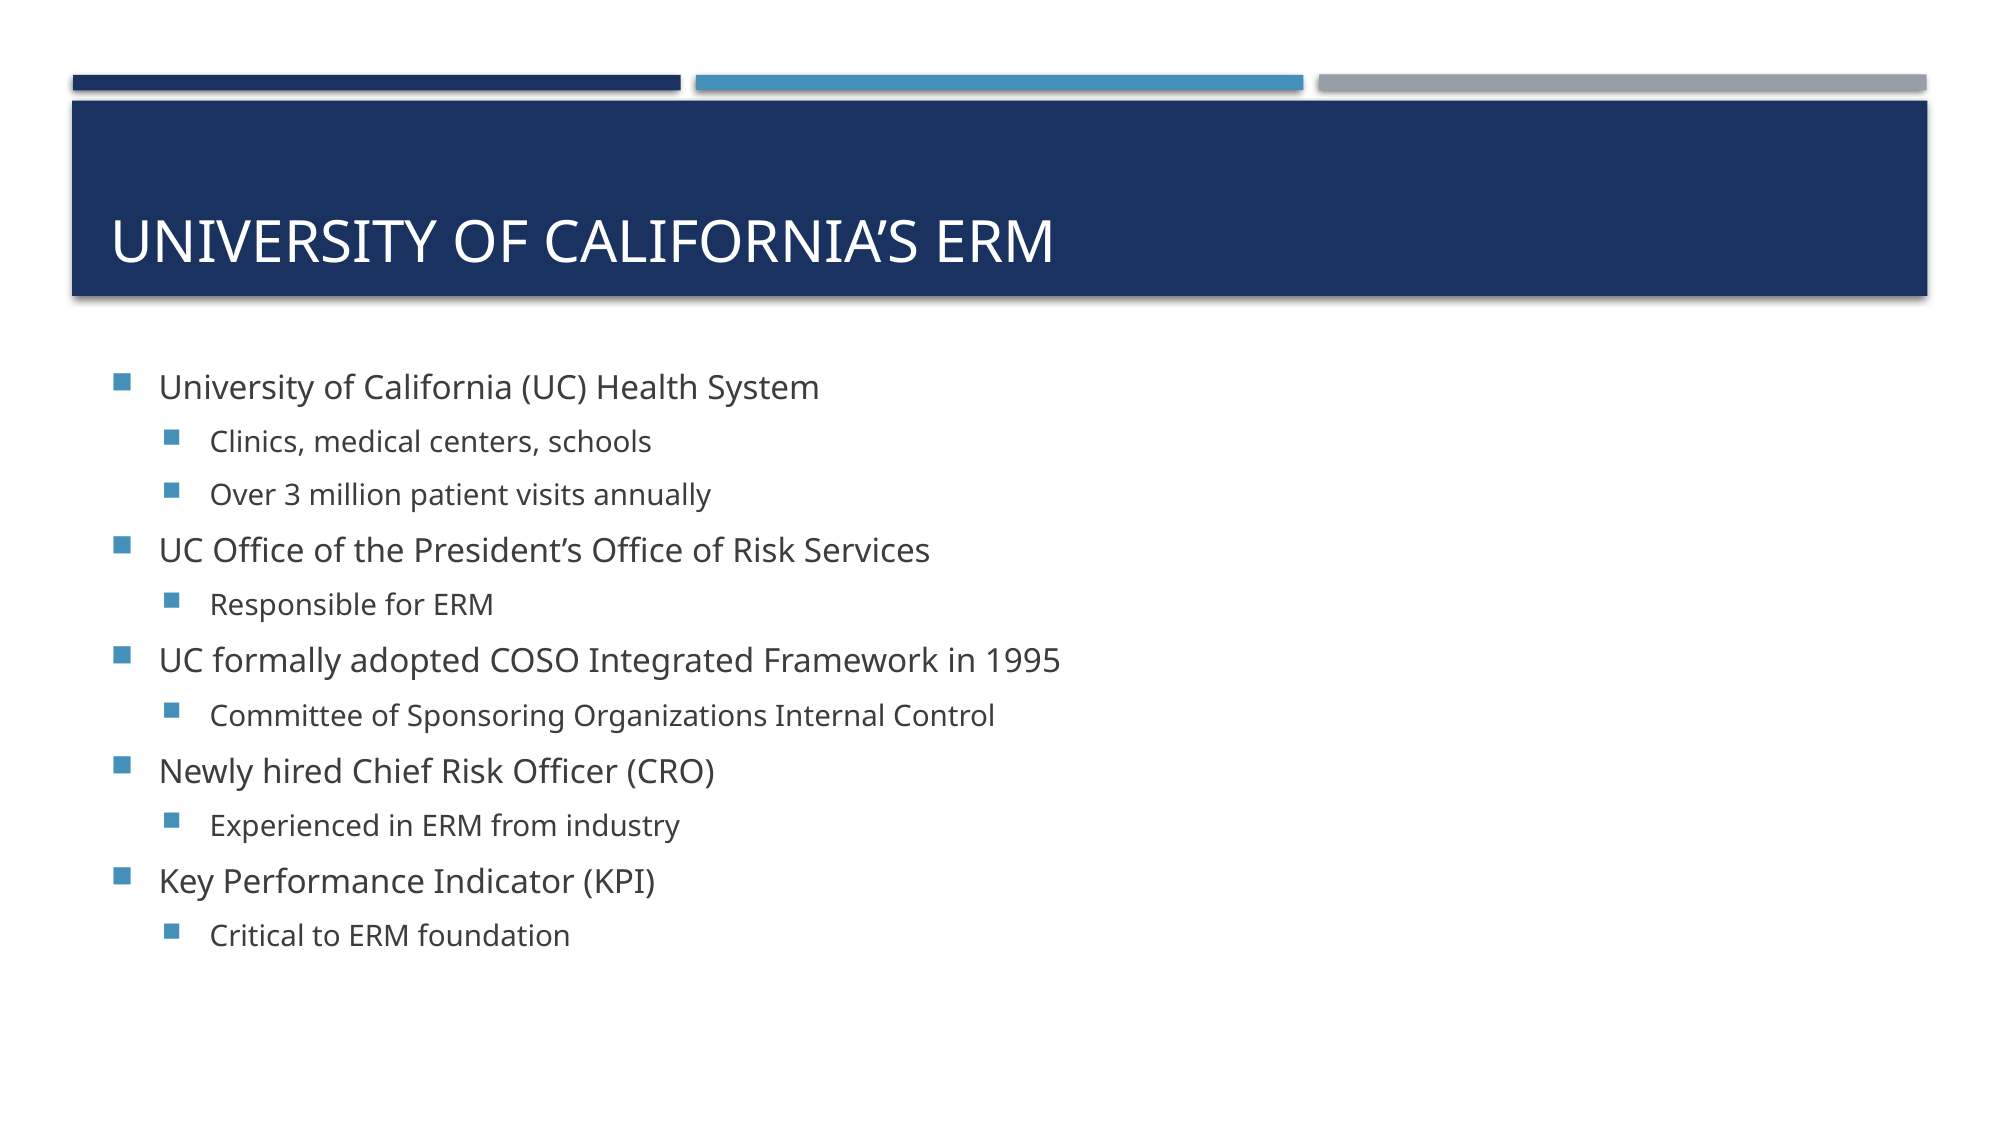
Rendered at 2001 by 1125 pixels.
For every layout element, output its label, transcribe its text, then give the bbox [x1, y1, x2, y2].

title University of California’s erm [95, 115, 1905, 282]
list University of California (UC) Health System Clinics, medical centers, schools Over 3 million patient visits annually UC Office of the President’s Office of Risk Services Responsible for ERM UC formally adopted COSO Integrated Framework in 1995 Committee of Sponsoring Organizations Internal Control Newly hired Chief Risk Officer (CRO) Experienced in ERM from industry Key Performance Indicator (KPI) Critical to ERM foundation [95, 357, 1905, 962]
